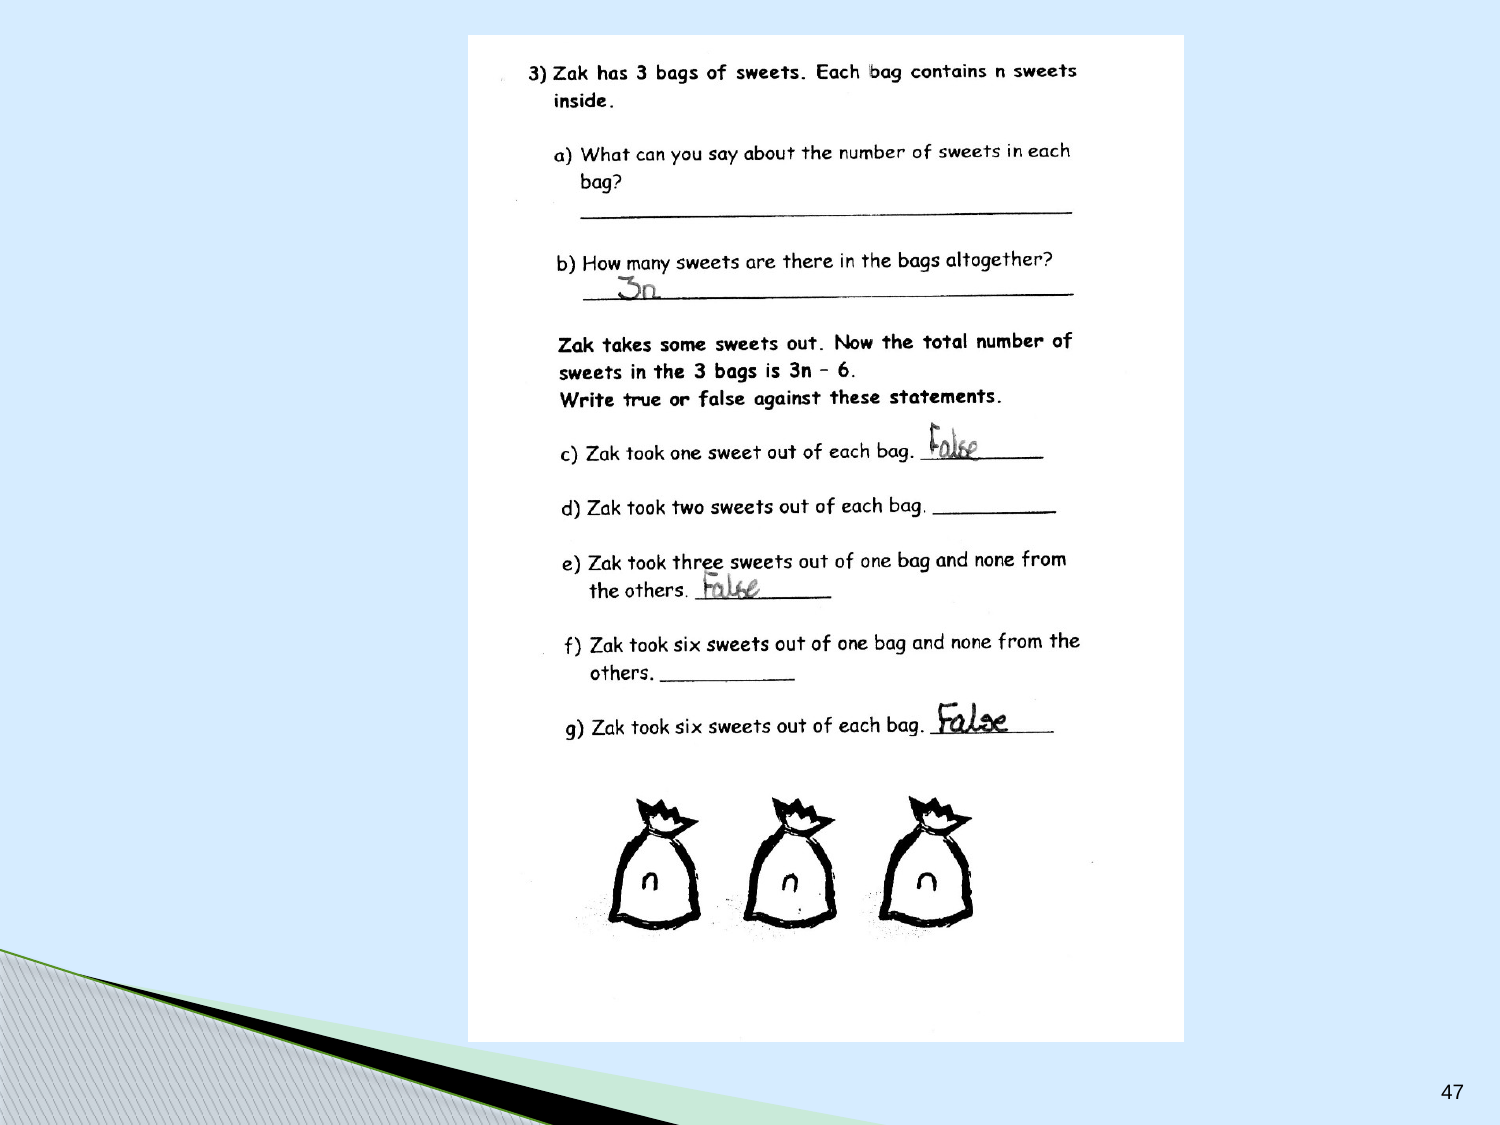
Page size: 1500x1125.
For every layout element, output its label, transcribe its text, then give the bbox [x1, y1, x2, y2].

slide_number 47 [1418, 1051, 1479, 1112]
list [468, 34, 1184, 1042]
